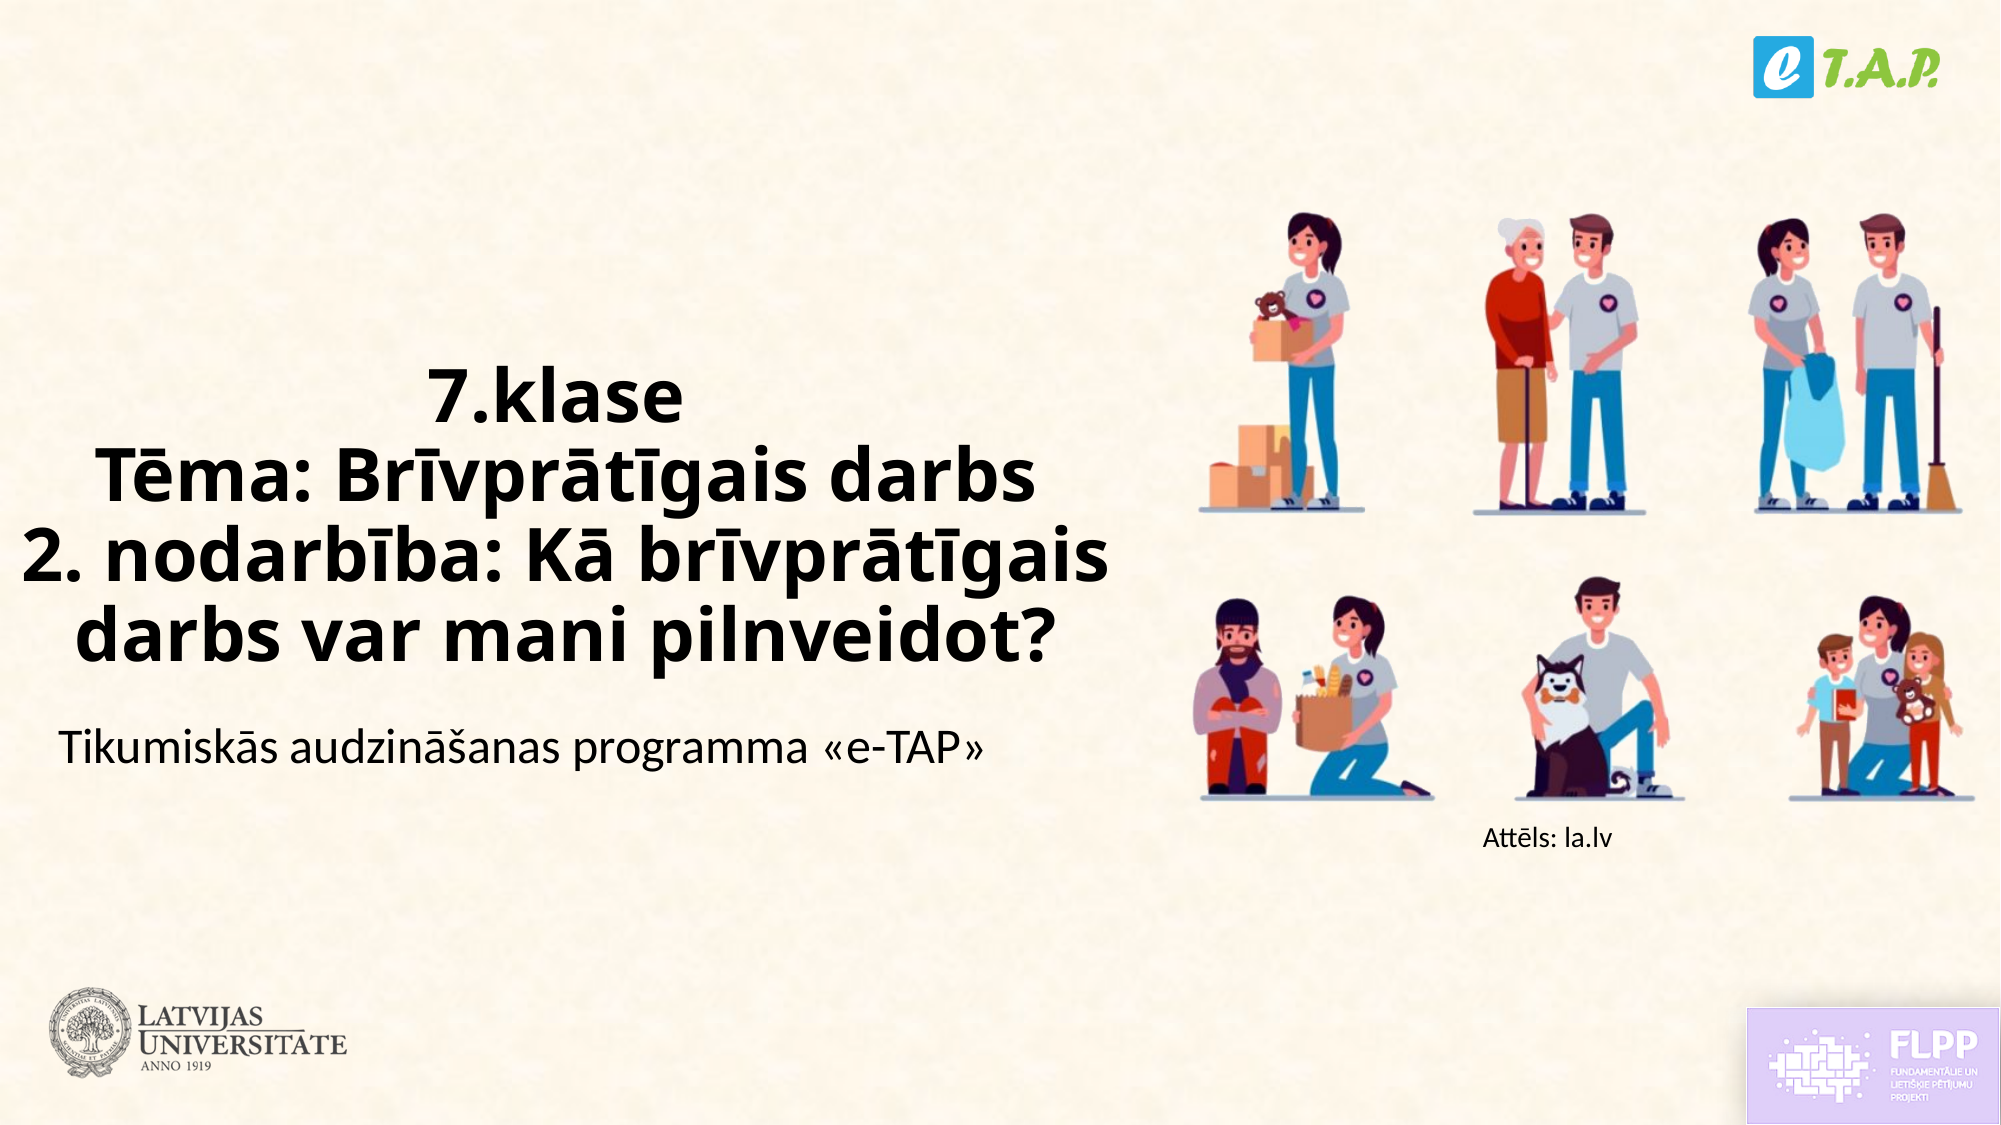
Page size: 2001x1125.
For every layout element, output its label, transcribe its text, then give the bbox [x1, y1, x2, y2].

text_box Attēls: la.lv [1468, 840, 1846, 861]
picture [1746, 1007, 2000, 1125]
picture [24, 971, 371, 1094]
title 7.klase Tēma: Brīvprātīgais darbs 2. nodarbība: Kā brīvprātīgais darbs var mani pilnveidot? [0, 293, 1100, 685]
picture [1693, 0, 2000, 130]
subtitle Tikumiskās audzināšanas programma «e-TAP» [30, 713, 1016, 961]
picture [1100, 162, 2000, 840]
